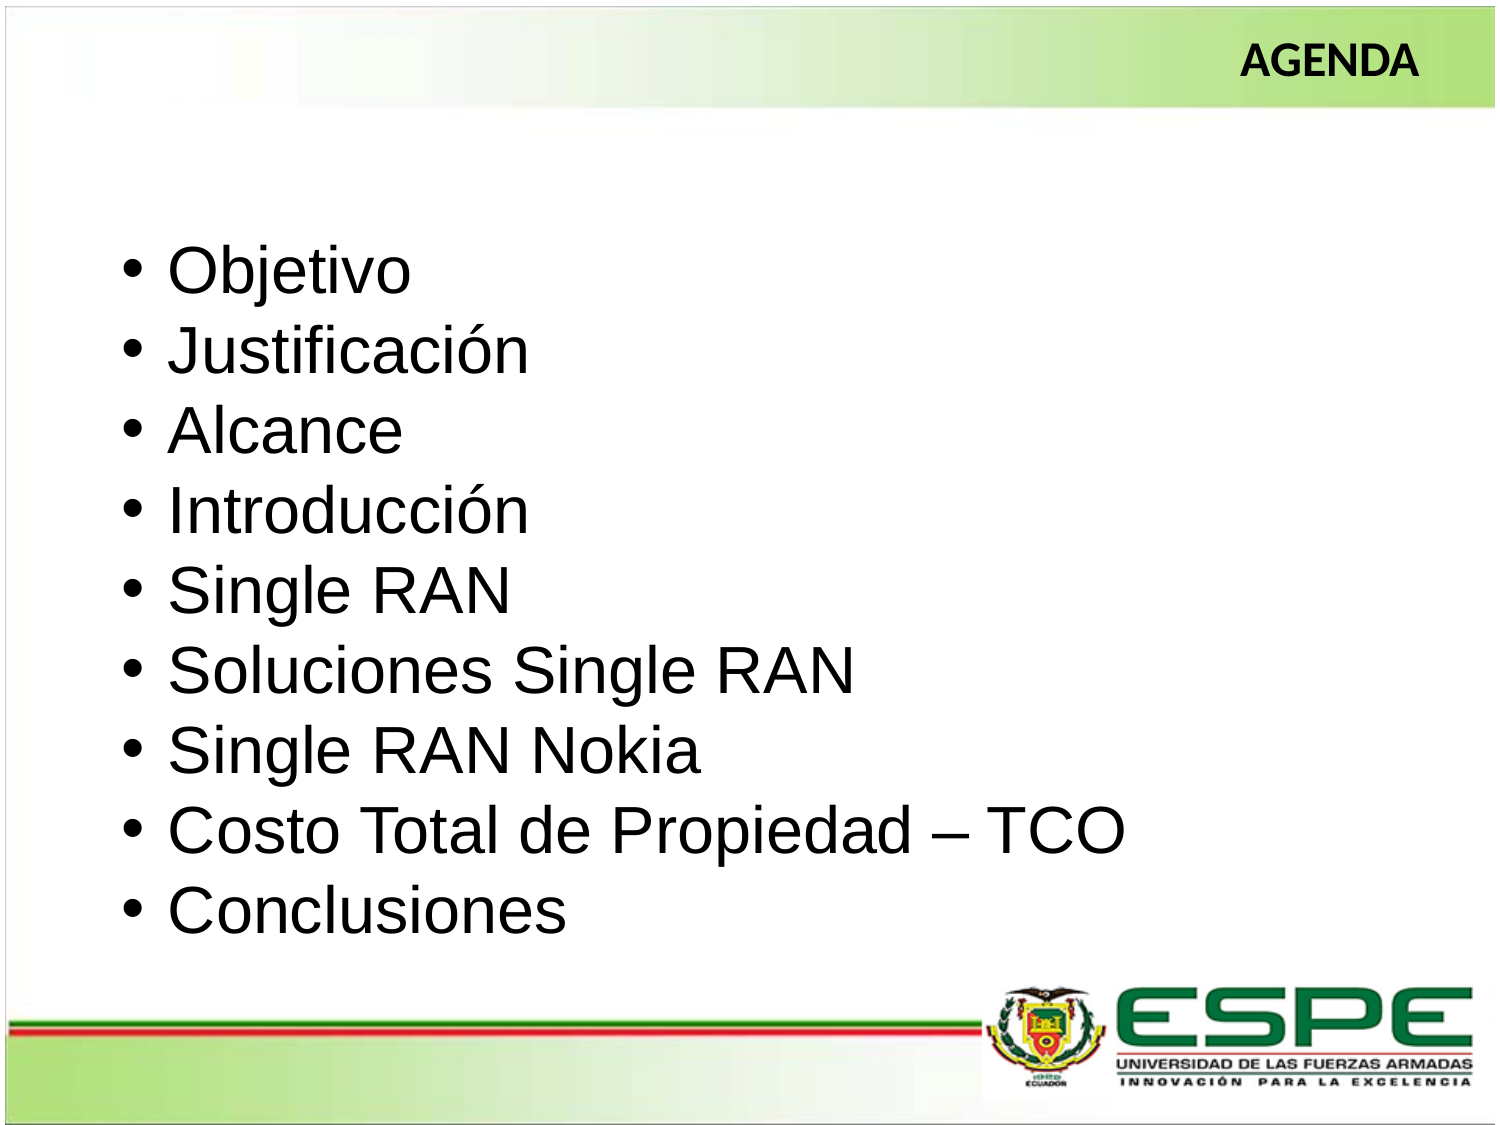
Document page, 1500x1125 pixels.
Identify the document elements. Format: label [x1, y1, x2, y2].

picture [5, 5, 1496, 1125]
text_box [88, 160, 1436, 980]
